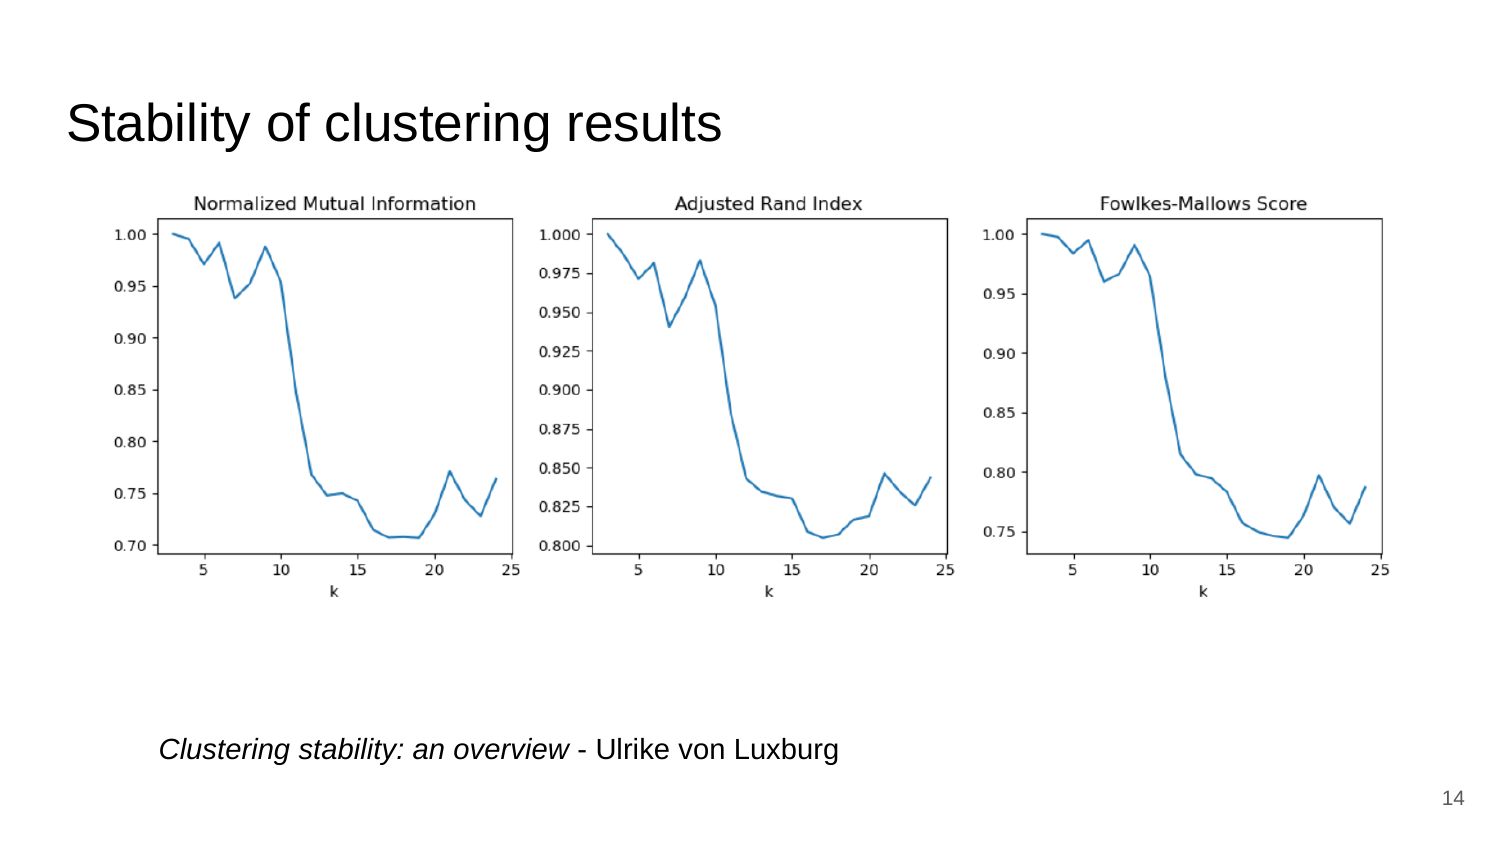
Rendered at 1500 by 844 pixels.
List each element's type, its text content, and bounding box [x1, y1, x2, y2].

picture [103, 188, 1397, 610]
slide_number ‹#› [1389, 764, 1480, 830]
title Stability of clustering results [51, 72, 1449, 167]
text_box Clustering stability: an overview - Ulrike von Luxburg [143, 715, 956, 796]
